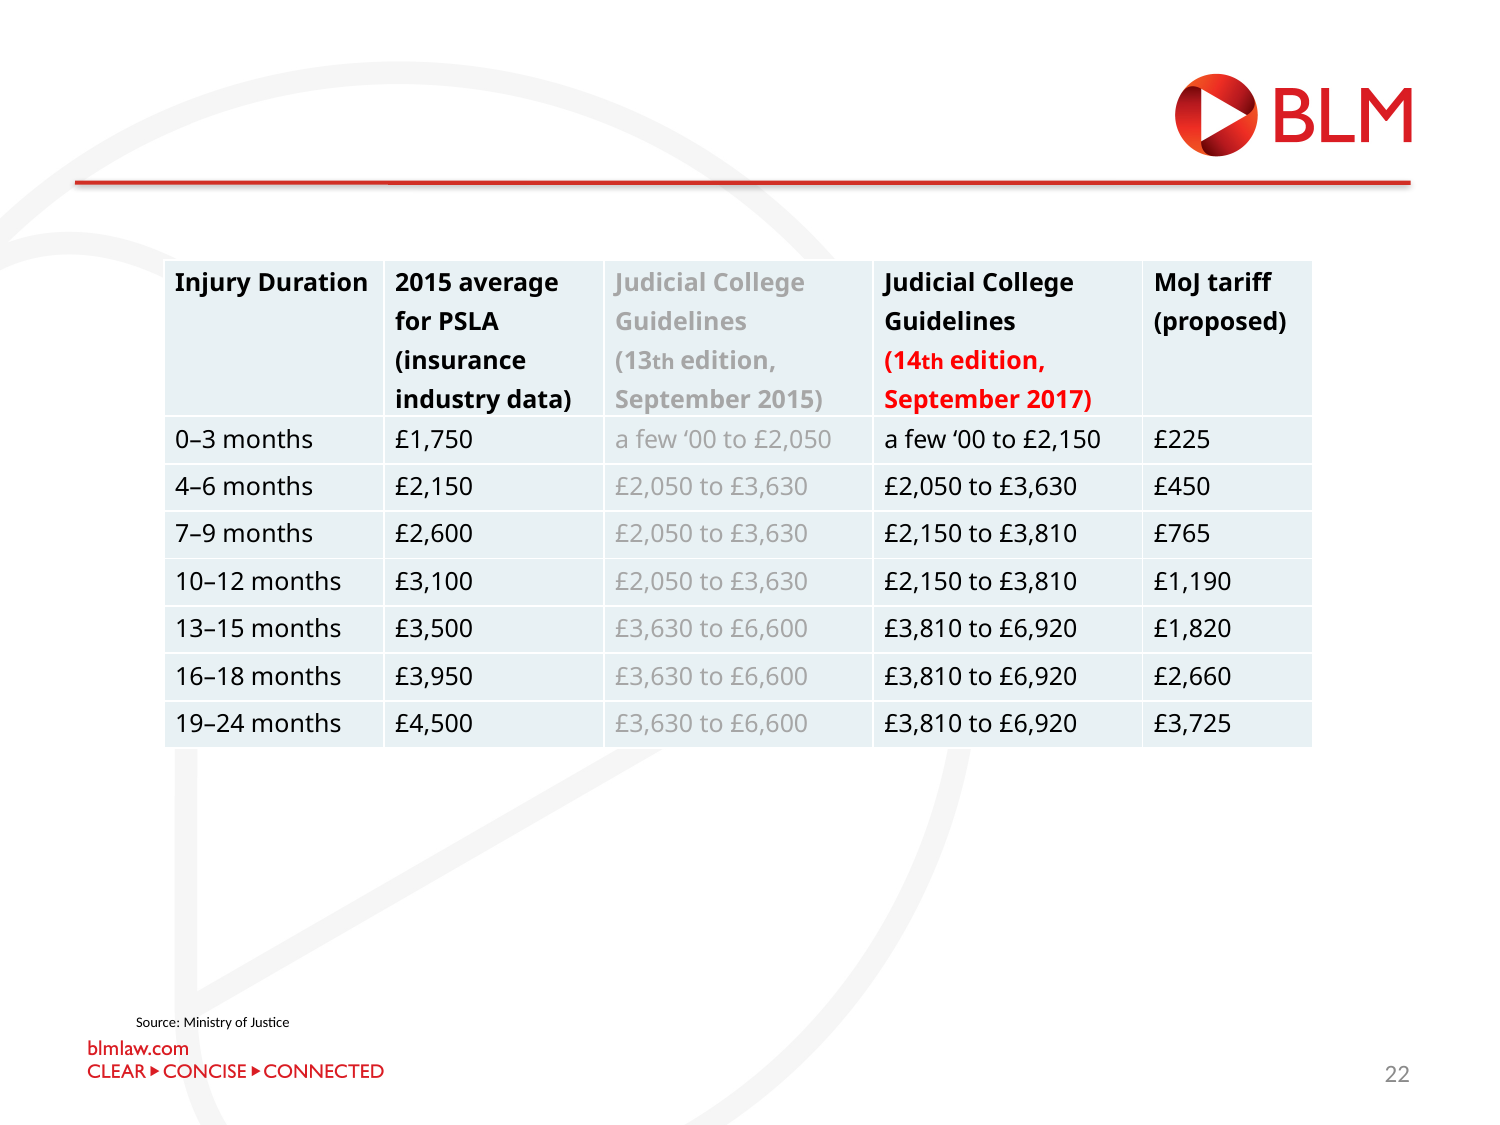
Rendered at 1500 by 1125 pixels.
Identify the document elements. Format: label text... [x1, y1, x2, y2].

table_cell £765 [1143, 512, 1312, 558]
table_cell £2,050 to £3,630 [605, 559, 872, 605]
table_cell a few ‘00 to £2,150 [874, 417, 1142, 463]
table_cell £3,810 to £6,920 [874, 607, 1142, 652]
table_cell £225 [1143, 417, 1312, 463]
table_cell 7–9 months [165, 512, 383, 558]
table_cell £2,050 to £3,630 [874, 465, 1142, 510]
table_cell £2,150 to £3,810 [874, 559, 1142, 605]
table_cell £3,630 to £6,600 [605, 702, 872, 747]
table_cell £3,630 to £6,600 [605, 607, 872, 652]
table_cell £2,150 [385, 465, 603, 510]
table_cell £3,100 [385, 559, 603, 605]
table_cell £2,150 to £3,810 [874, 512, 1142, 558]
table_cell £1,190 [1143, 559, 1312, 605]
table_cell £2,050 to £3,630 [605, 465, 872, 510]
table_cell a few ‘00 to £2,050 [605, 417, 872, 463]
text_box Source: Ministry of Justice [136, 1012, 346, 1031]
table_cell 0–3 months [165, 417, 383, 463]
table_cell 13–15 months [165, 607, 383, 652]
table_cell £2,600 [385, 512, 603, 558]
table_header 2015 average for PSLA (insurance industry data) [385, 261, 603, 415]
table_header Judicial College Guidelines (13th edition, September 2015) [605, 261, 872, 415]
table_cell 19–24 months [165, 702, 383, 747]
table_header Judicial College Guidelines (14th edition, September 2017) [874, 261, 1142, 415]
table_cell £3,950 [385, 654, 603, 700]
table_cell £3,725 [1143, 702, 1312, 747]
table_cell £2,660 [1143, 654, 1312, 700]
table_cell 16–18 months [165, 654, 383, 700]
table_cell £4,500 [385, 702, 603, 747]
picture [0, 0, 1500, 1125]
slide_number 24 [1074, 1042, 1425, 1103]
table_cell 4–6 months [165, 465, 383, 510]
table_cell £2,050 to £3,630 [605, 512, 872, 558]
table_cell £3,500 [385, 607, 603, 652]
table_cell 10–12 months [165, 559, 383, 605]
table_header Injury Duration [165, 261, 383, 415]
table_cell £450 [1143, 465, 1312, 510]
table_cell £3,810 to £6,920 [874, 702, 1142, 747]
table_cell £3,630 to £6,600 [605, 654, 872, 700]
table_cell £1,750 [385, 417, 603, 463]
table_cell £1,820 [1143, 607, 1312, 652]
table_cell £3,810 to £6,920 [874, 654, 1142, 700]
table_header MoJ tariff (proposed) [1143, 261, 1312, 415]
